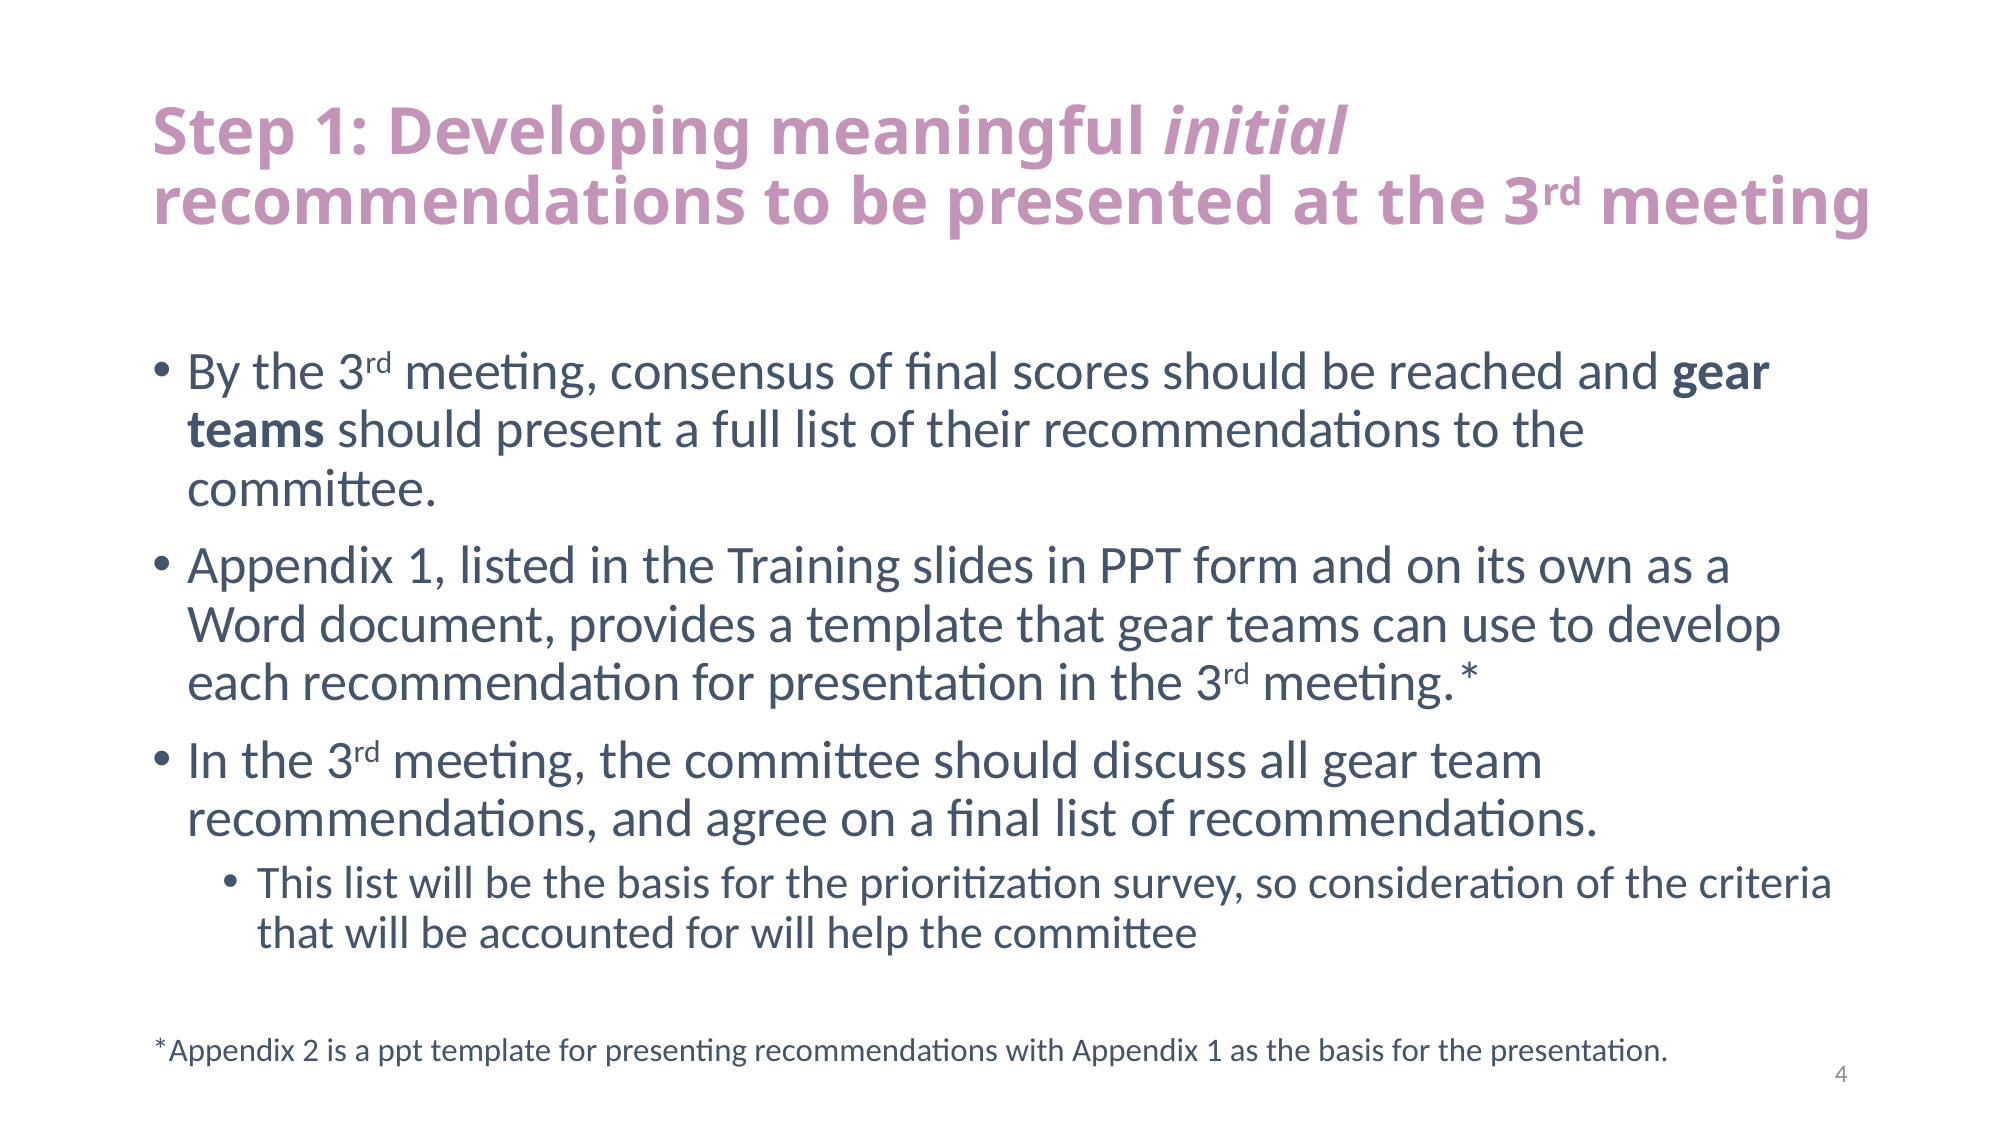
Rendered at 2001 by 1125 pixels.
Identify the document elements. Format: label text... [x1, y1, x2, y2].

slide_number 4 [1412, 1042, 1863, 1103]
title Step 1: Developing meaningful initial recommendations to be presented at the 3rd meeting [137, 59, 1946, 278]
list By the 3rd meeting, consensus of final scores should be reached and gear teams should present a full list of their recommendations to the committee. Appendix 1, listed in the Training slides in PPT form and on its own as a Word document, provides a template that gear teams can use to develop each recommendation for presentation in the 3rd meeting.* In the 3rd meeting, the committee should discuss all gear team recommendations, and agree on a final list of recommendations. This list will be the basis for the prioritization survey, so consideration of the criteria that will be accounted for will help the committee *Appendix 2 is a ppt template for presenting recommendations with Appendix 1 as the basis for the presentation. [137, 335, 1863, 1079]
